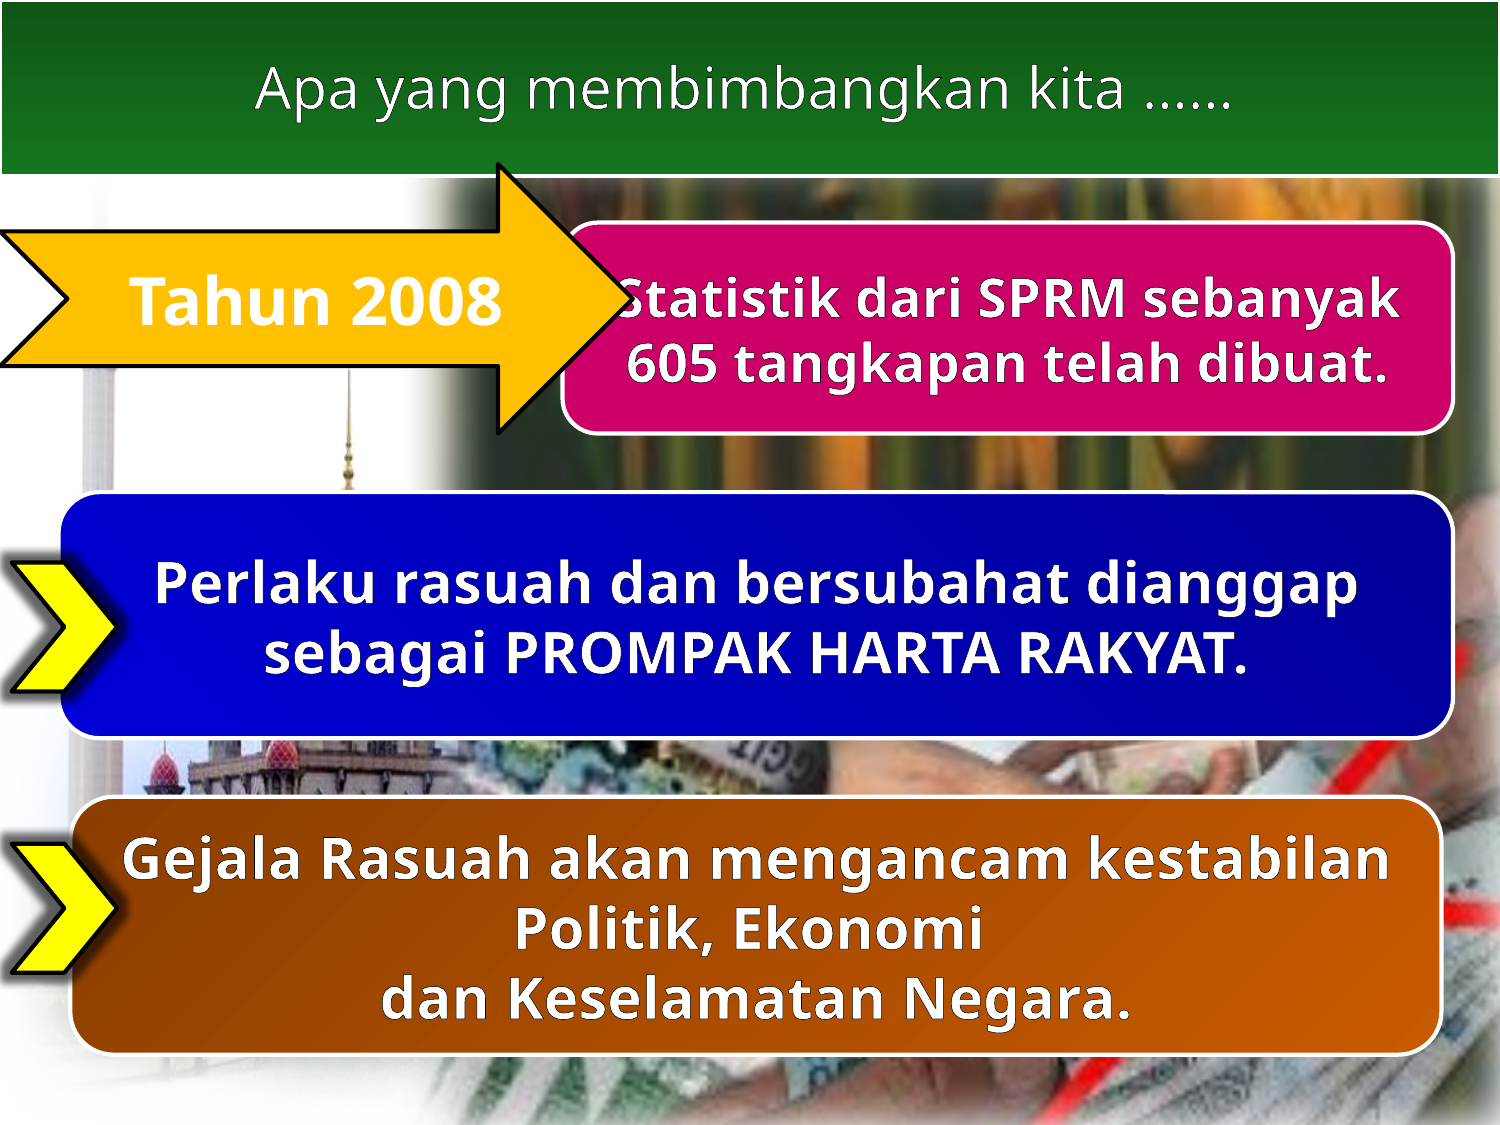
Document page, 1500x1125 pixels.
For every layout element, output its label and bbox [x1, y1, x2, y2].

text_box [0, 0, 1500, 1125]
